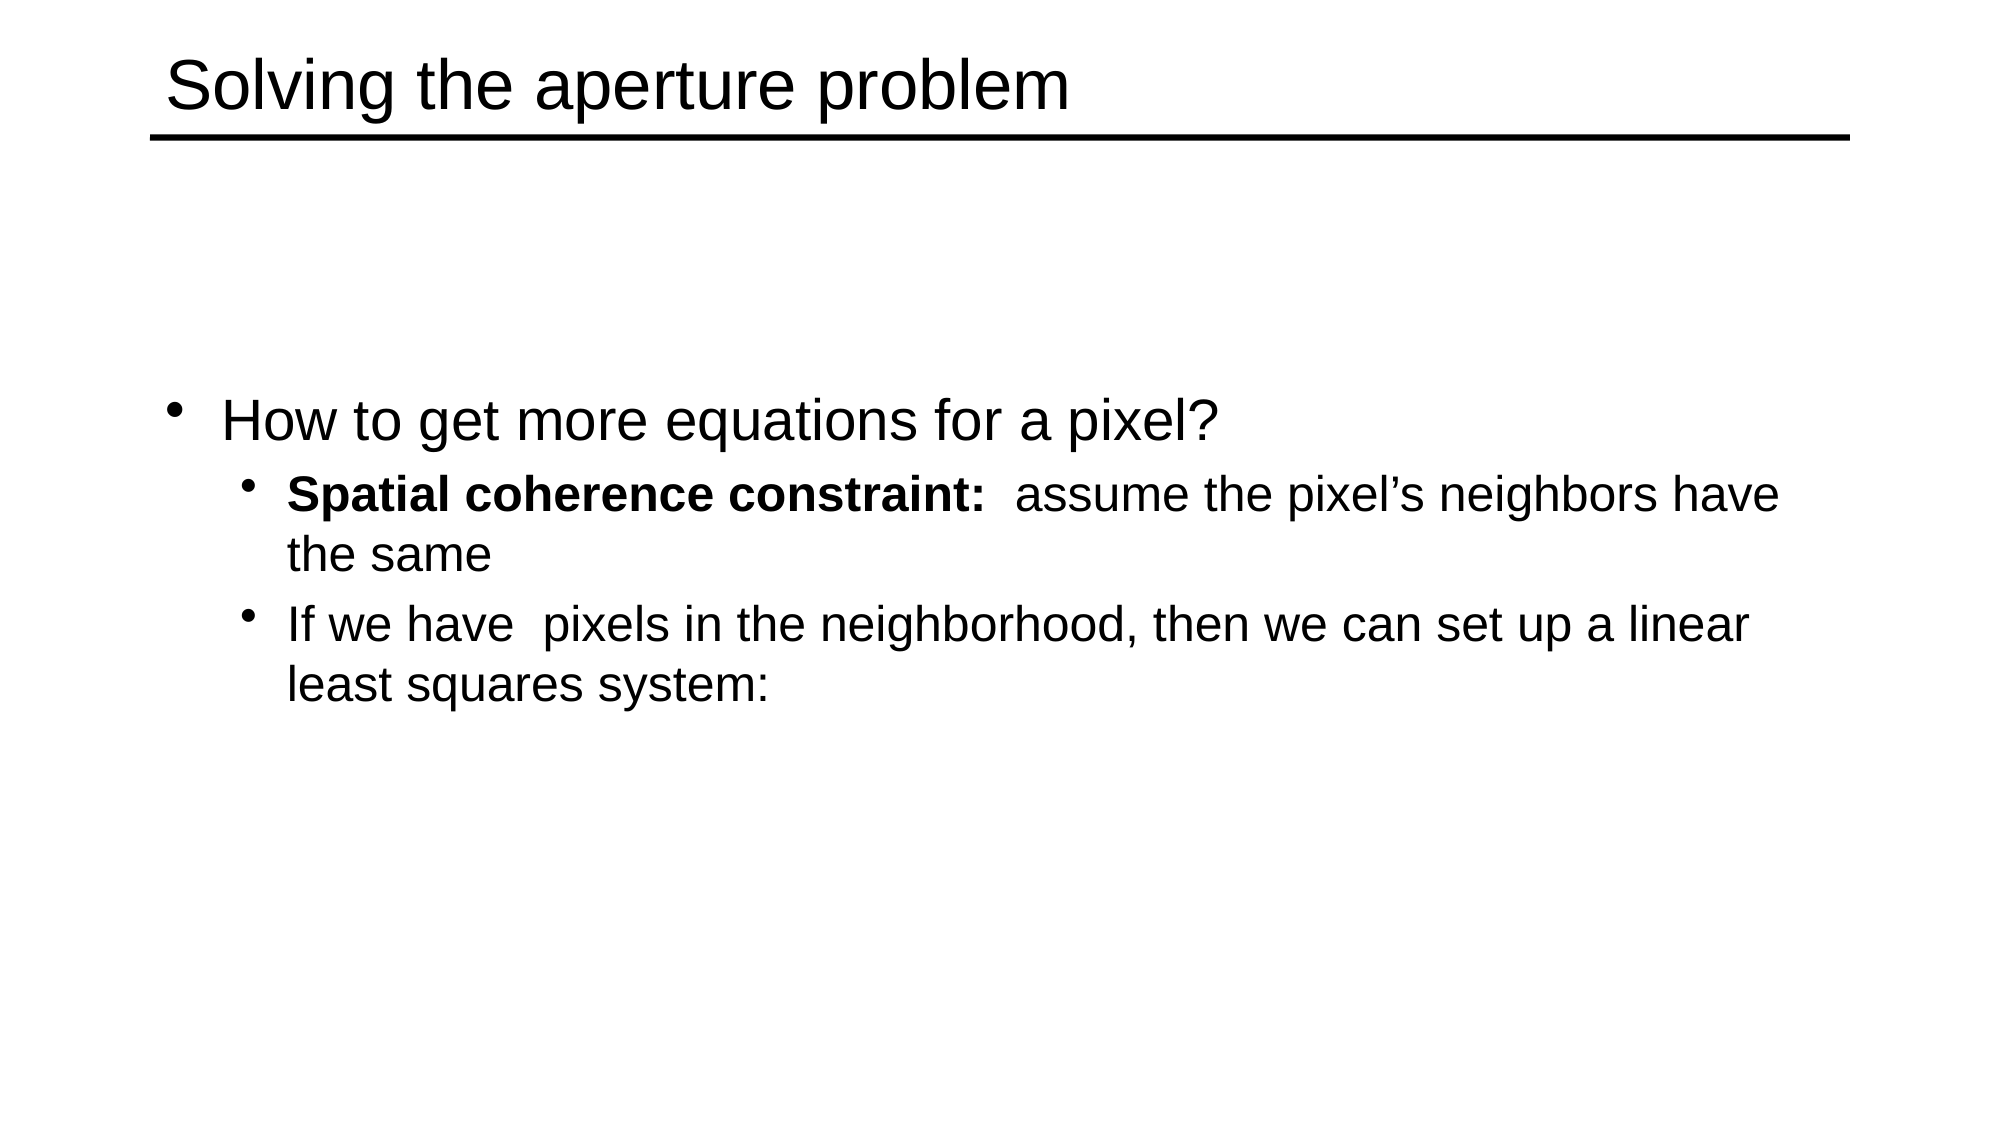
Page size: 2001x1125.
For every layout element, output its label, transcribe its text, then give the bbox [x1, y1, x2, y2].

title Solving the aperture problem [149, 12, 1851, 151]
